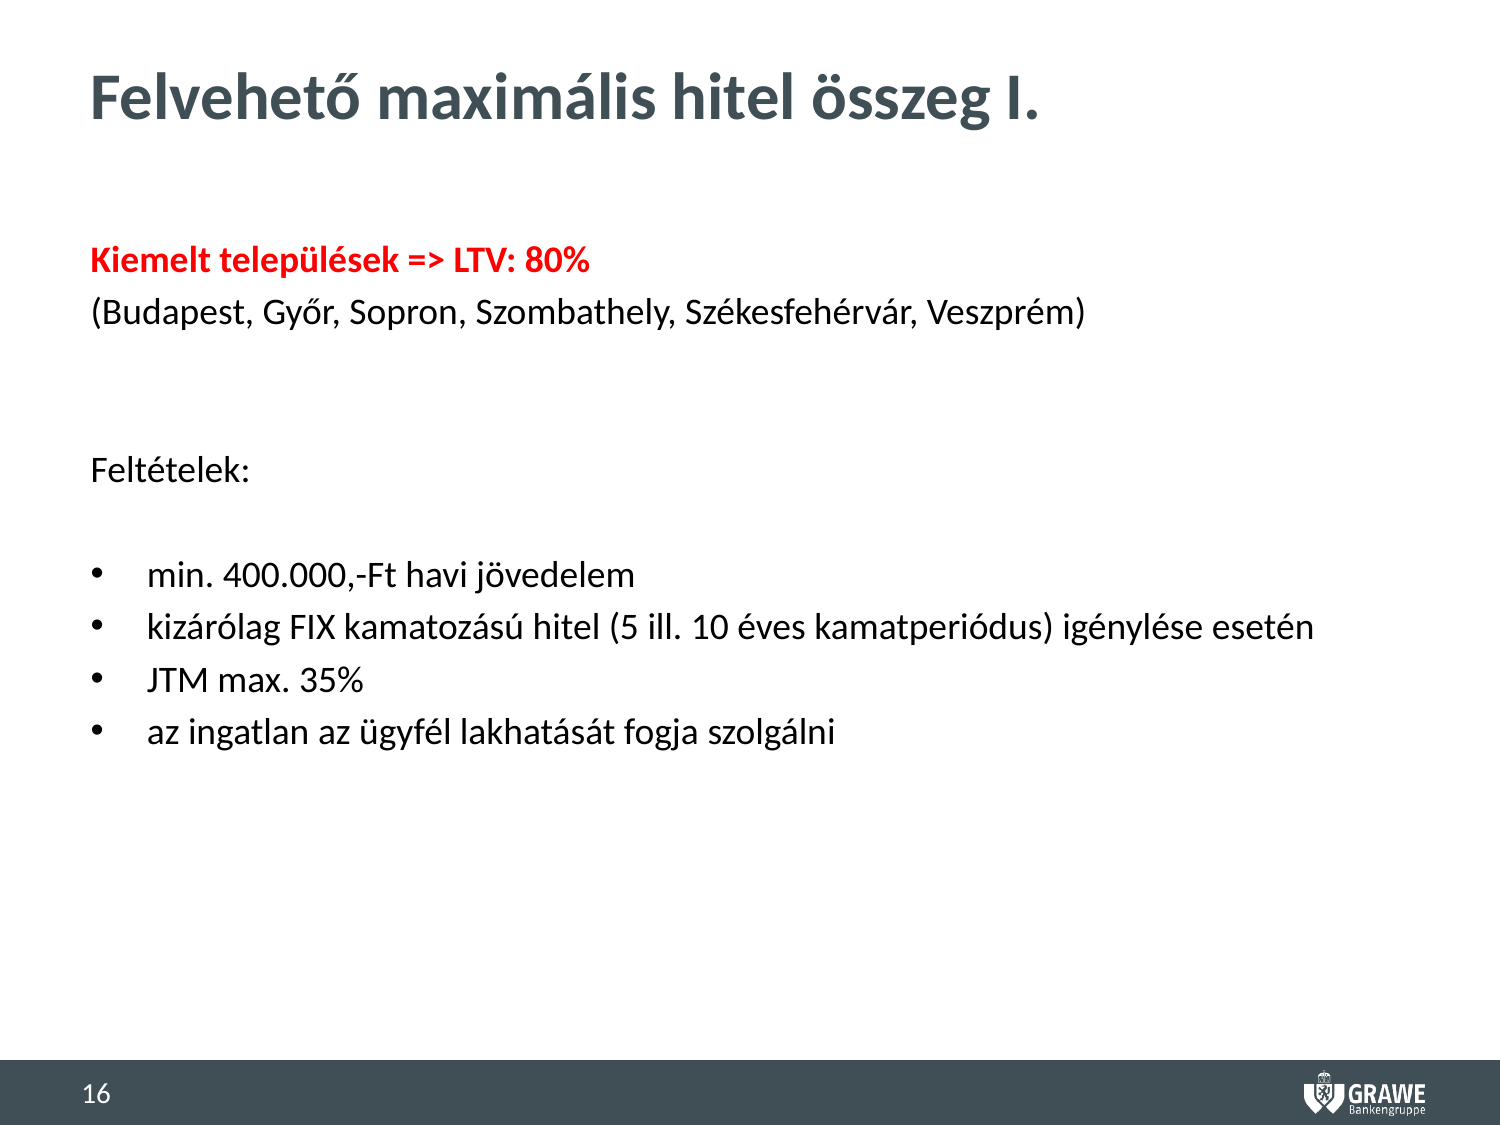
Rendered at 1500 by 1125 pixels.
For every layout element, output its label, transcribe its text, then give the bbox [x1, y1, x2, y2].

list Kiemelt települések => LTV: 80% (Budapest, Győr, Sopron, Szombathely, Székesfehérvár, Veszprém) Feltételek: min. 400.000,-Ft havi jövedelem kizárólag FIX kamatozású hitel (5 ill. 10 éves kamatperiódus) igénylése esetén JTM max. 35% az ingatlan az ügyfél lakhatását fogja szolgálni [75, 227, 1425, 965]
picture [1304, 1070, 1425, 1116]
title Felvehető maximális hitel összeg I. [75, 45, 1425, 227]
